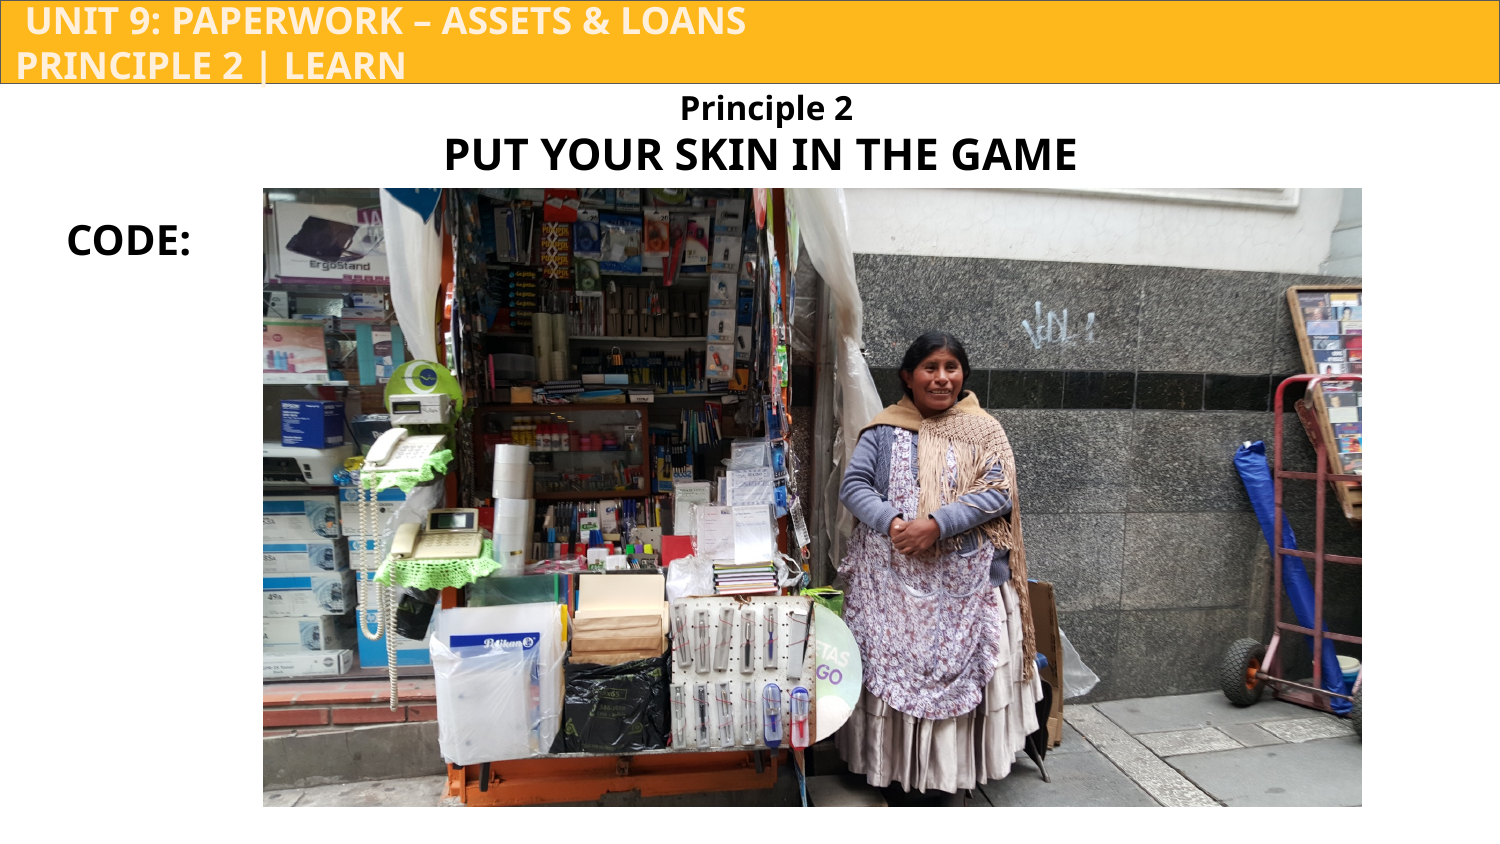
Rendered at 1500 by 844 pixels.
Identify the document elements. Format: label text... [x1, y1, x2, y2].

text_box CODE: [51, 195, 257, 289]
text_box Principle 2 PUT YOUR SKIN IN THE GAME [51, 71, 1483, 195]
picture [262, 188, 1362, 808]
text_box UNIT 9: PAPERWORK – ASSETS & LOANS PRINCIPLE 2 | LEARN [0, 0, 1500, 84]
